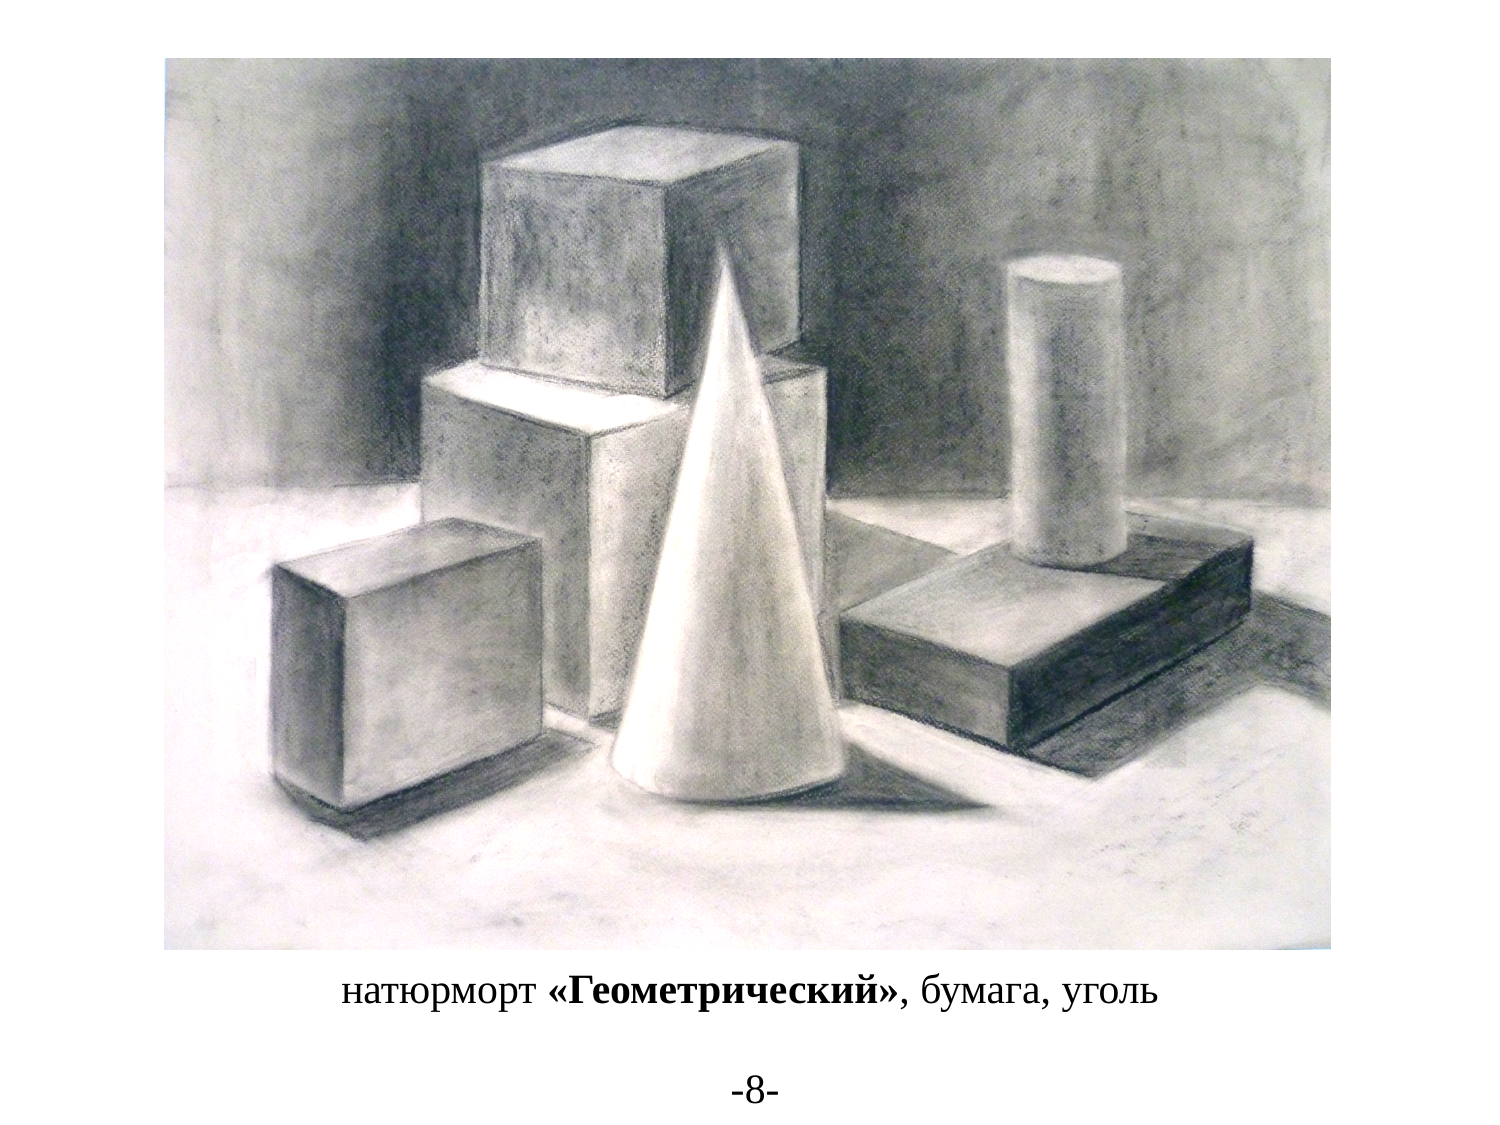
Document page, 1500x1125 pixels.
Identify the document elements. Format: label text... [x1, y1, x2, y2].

title натюрморт «Геометрический», бумага, уголь -8- [0, 949, 1500, 1125]
picture [163, 58, 1332, 950]
